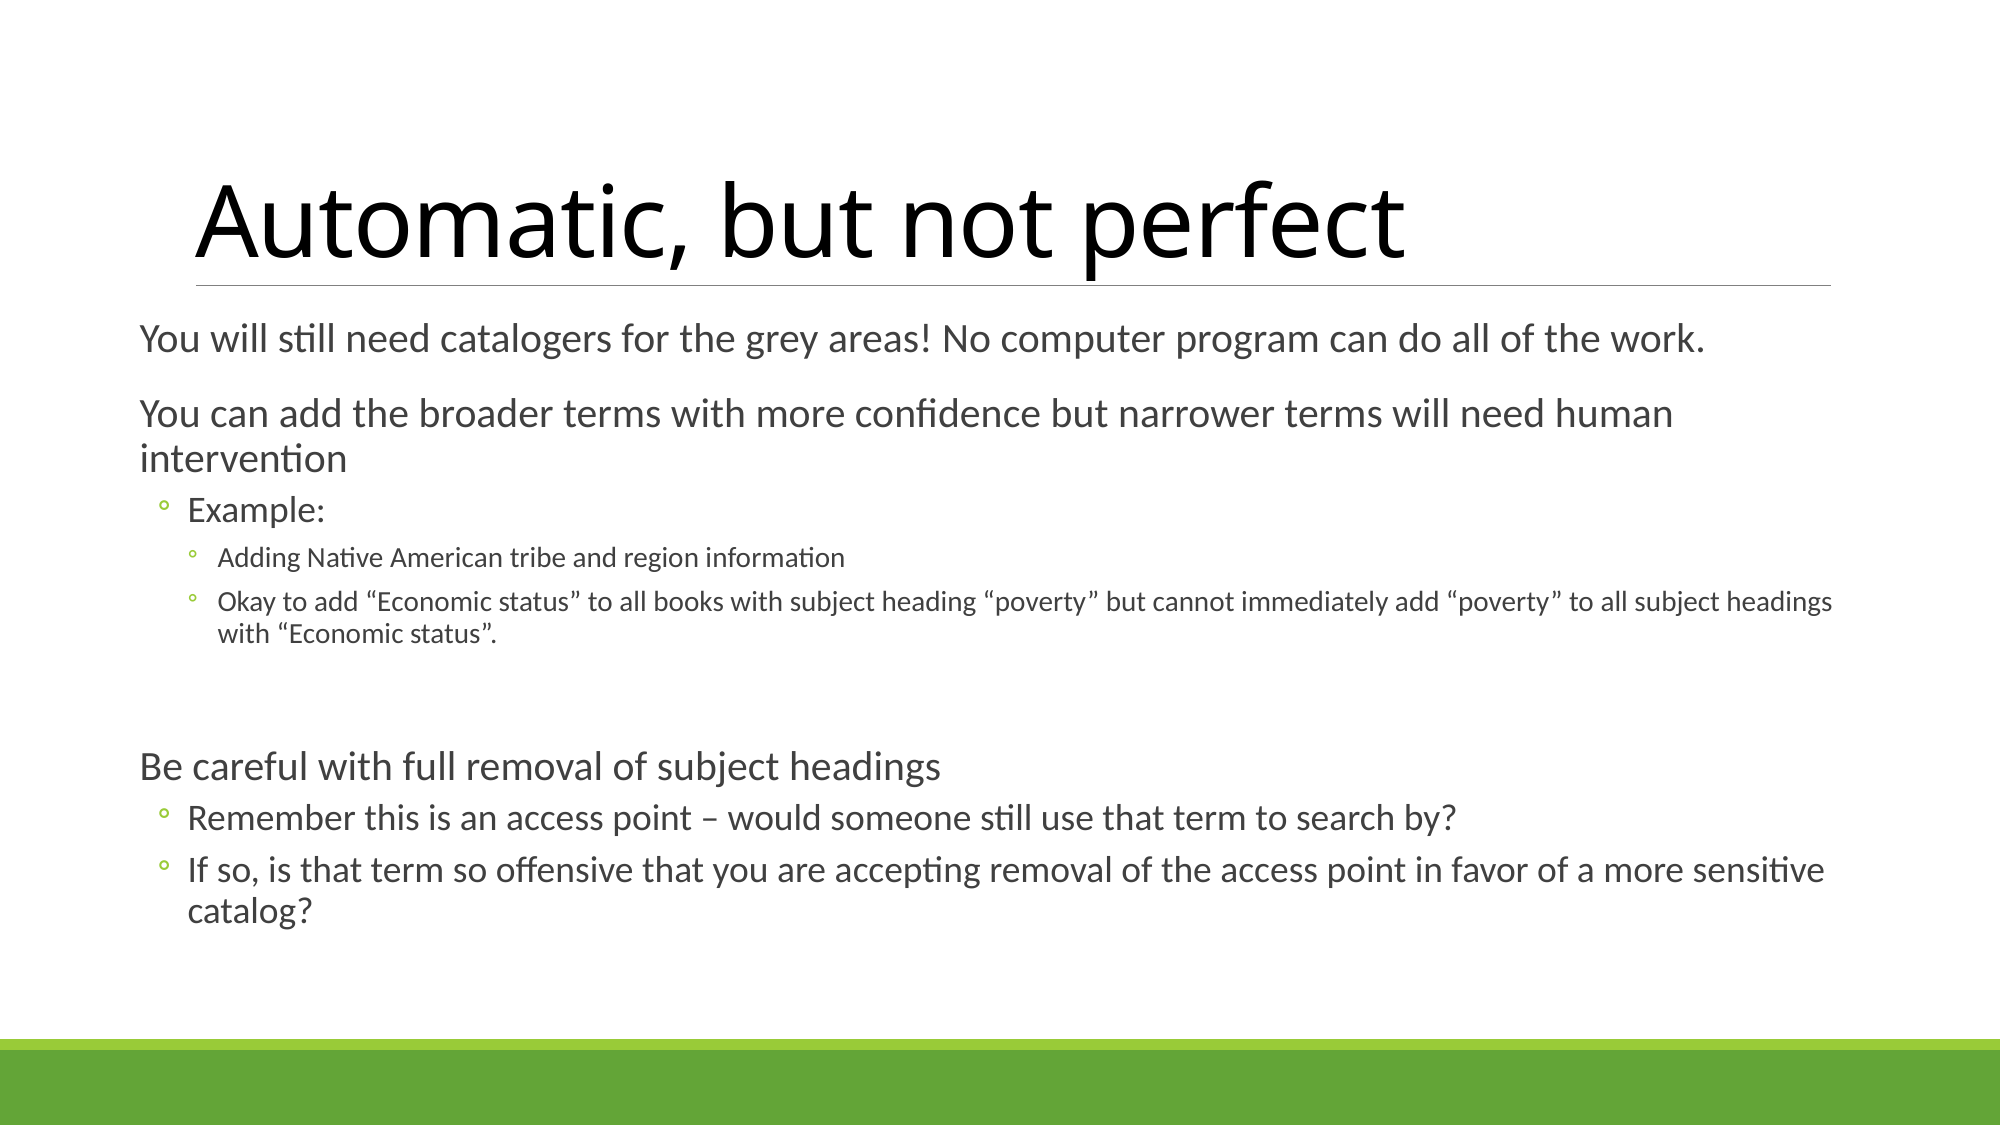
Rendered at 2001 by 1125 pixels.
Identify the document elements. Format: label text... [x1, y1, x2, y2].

title Automatic, but not perfect [180, 47, 1830, 285]
list You will still need catalogers for the grey areas! No computer program can do all of the work. You can add the broader terms with more confidence but narrower terms will need human intervention Example: Adding Native American tribe and region information Okay to add “Economic status” to all books with subject heading “poverty” but cannot immediately add “poverty” to all subject headings with “Economic status”. Be careful with full removal of subject headings Remember this is an access point – would someone still use that term to search by? If so, is that term so offensive that you are accepting removal of the access point in favor of a more sensitive catalog? [124, 309, 1849, 1076]
